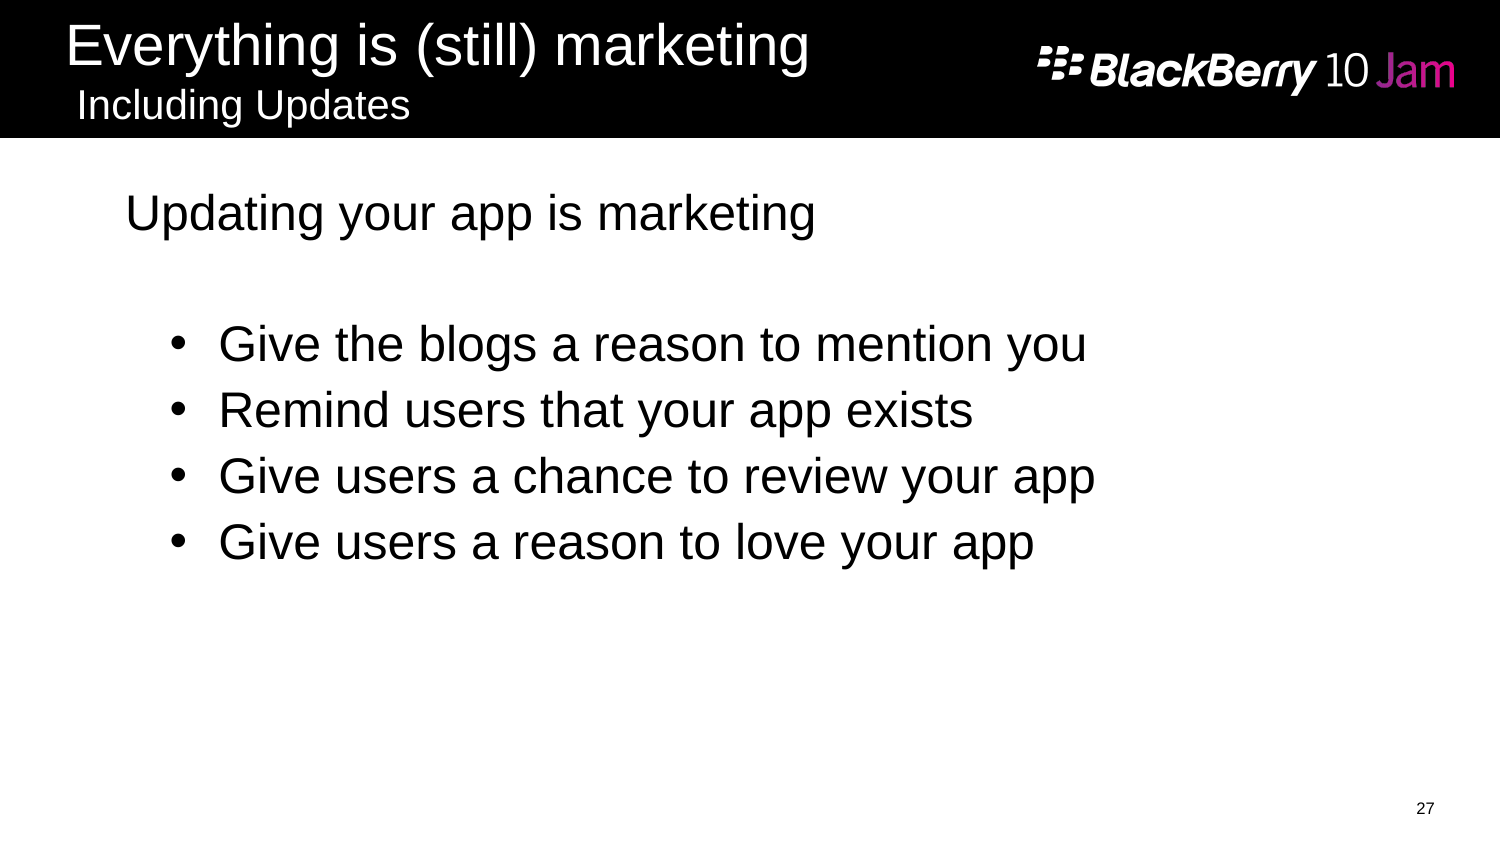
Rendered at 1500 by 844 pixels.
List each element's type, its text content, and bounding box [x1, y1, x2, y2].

slide_number 27 [1099, 766, 1451, 826]
title Everything is (still) marketing Including Updates [49, 15, 1001, 120]
list Updating your app is marketing Give the blogs a reason to mention you Remind users that your app exists Give users a chance to review your app Give users a reason to love your app [53, 181, 1417, 760]
picture [0, 0, 1500, 138]
